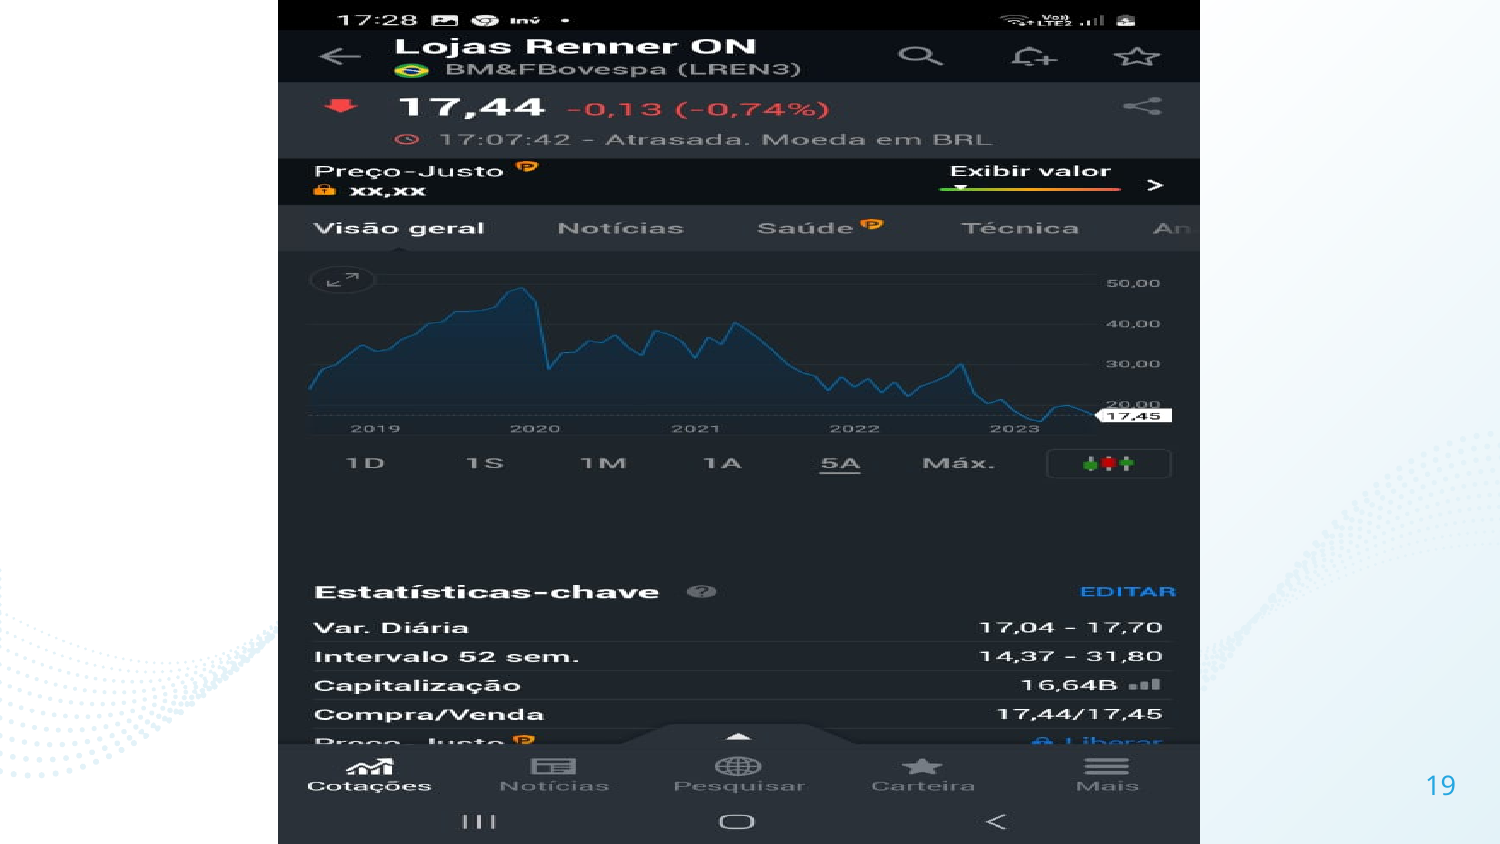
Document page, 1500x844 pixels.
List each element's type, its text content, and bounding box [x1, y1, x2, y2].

picture [277, 0, 1201, 844]
slide_number 19 [1366, 754, 1457, 819]
